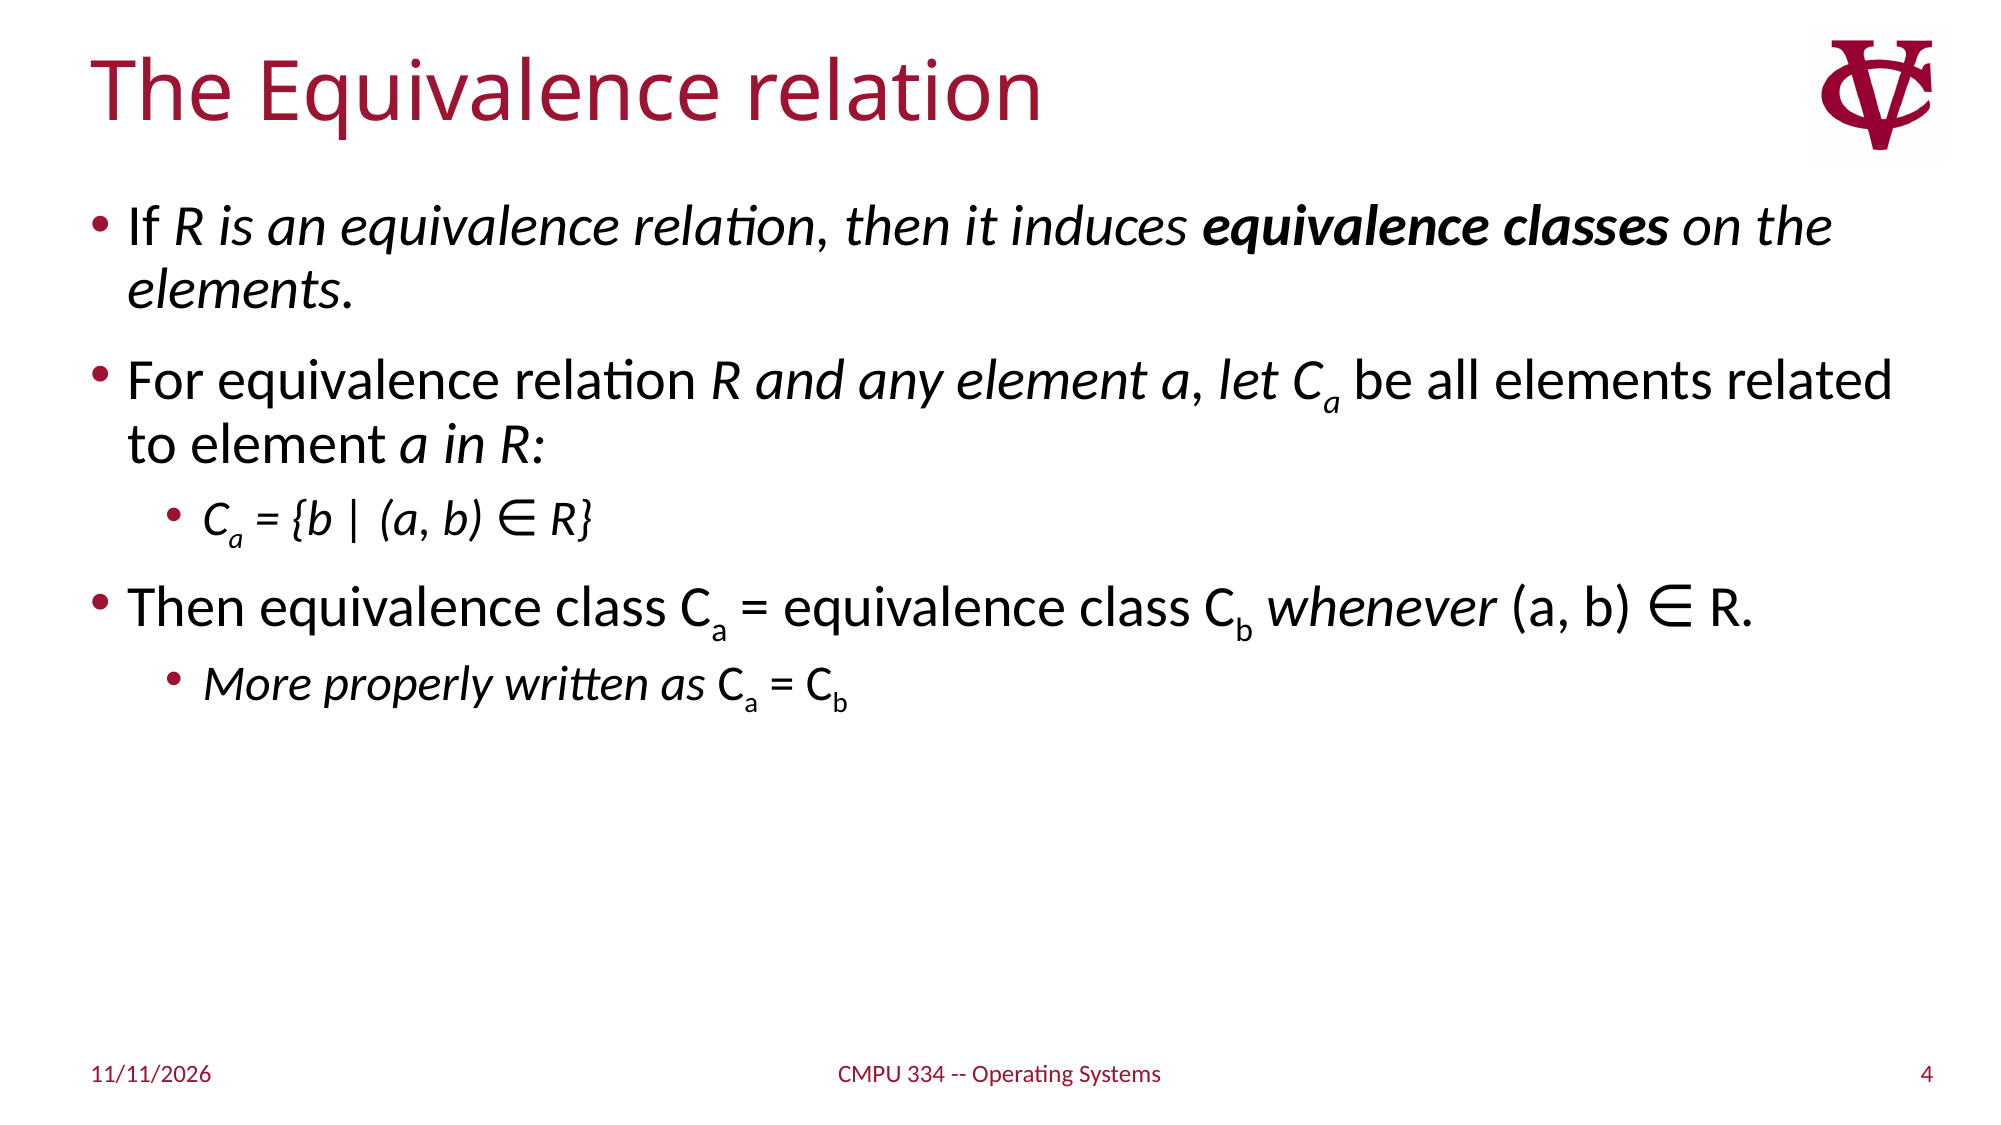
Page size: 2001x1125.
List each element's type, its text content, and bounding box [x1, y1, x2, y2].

slide_number 4 [1384, 1042, 1949, 1103]
list If R is an equivalence relation, then it induces equivalence classes on the elements. For equivalence relation R and any element a, let Ca be all elements related to element a in R: Ca = {b | (a, b) ∈ R} Then equivalence class Ca = equivalence class Cb whenever (a, b) ∈ R. More properly written as Ca = Cb [75, 187, 1925, 1043]
title The Equivalence relation [75, 37, 1793, 151]
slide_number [75, 1042, 640, 1103]
picture [1809, 24, 1949, 164]
footer CMPU 334 -- Operating Systems [662, 1042, 1338, 1103]
